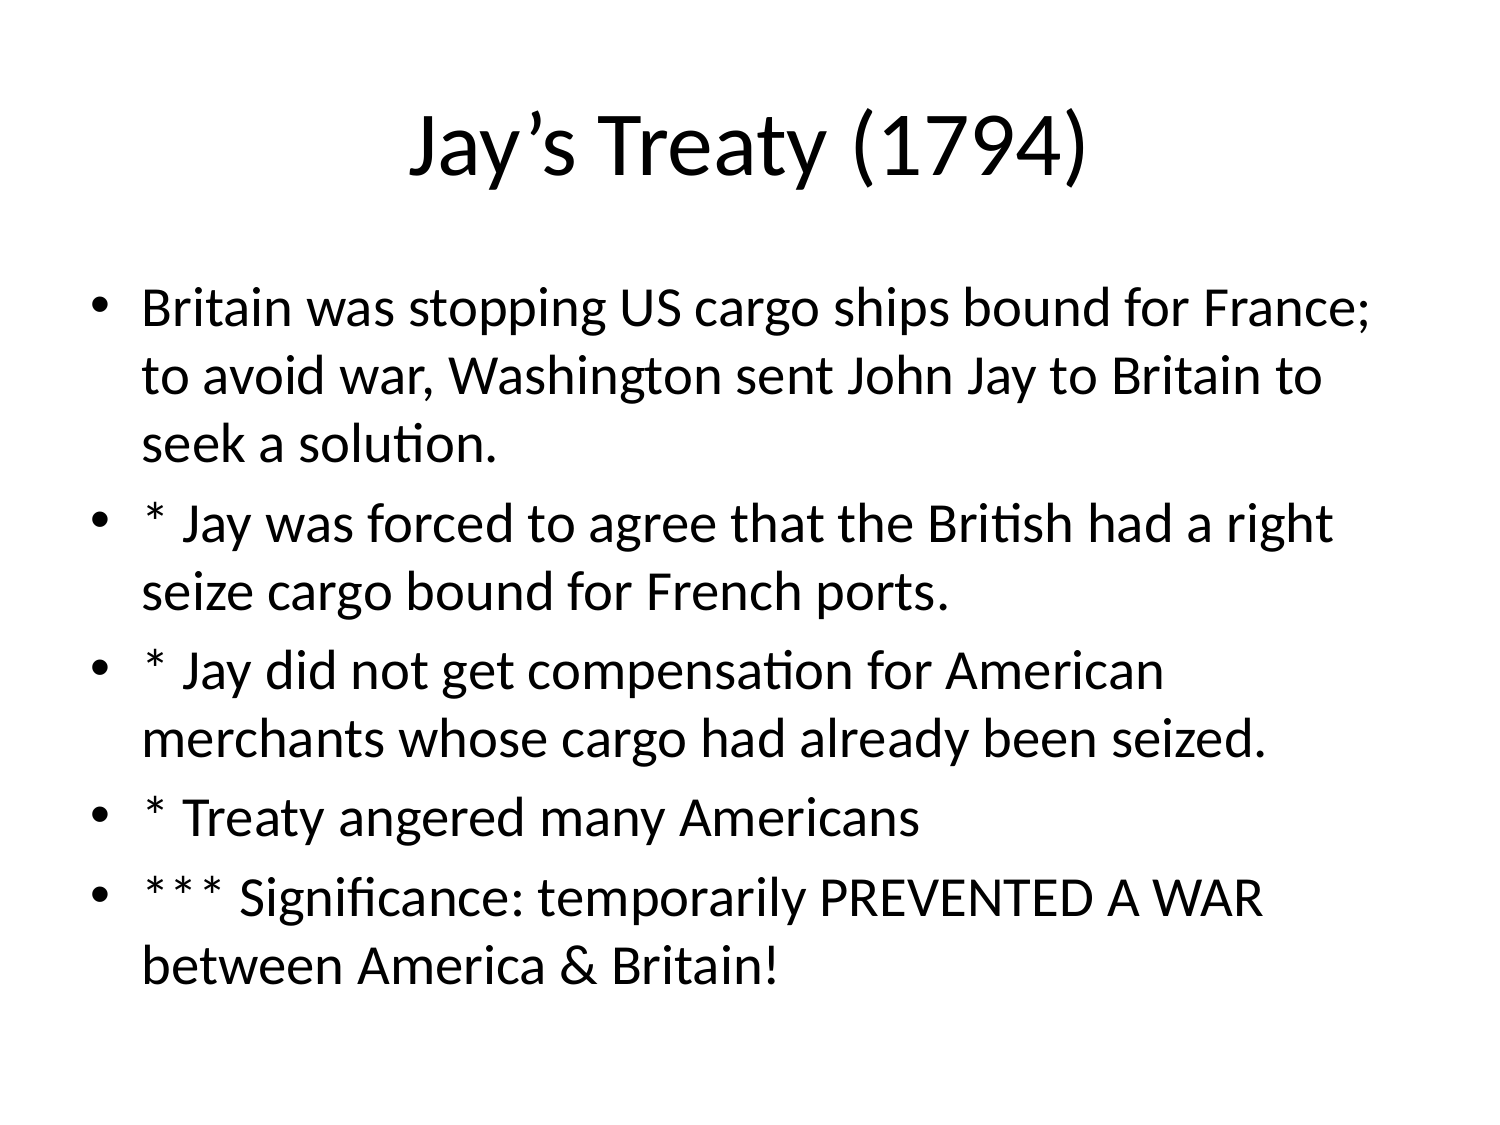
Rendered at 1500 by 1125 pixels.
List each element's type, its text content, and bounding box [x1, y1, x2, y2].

title Jay’s Treaty (1794) [75, 45, 1425, 233]
list Britain was stopping US cargo ships bound for France; to avoid war, Washington sent John Jay to Britain to seek a solution. * Jay was forced to agree that the British had a right seize cargo bound for French ports. * Jay did not get compensation for American merchants whose cargo had already been seized. * Treaty angered many Americans *** Significance: temporarily PREVENTED A WAR between America & Britain! [75, 262, 1425, 1005]
